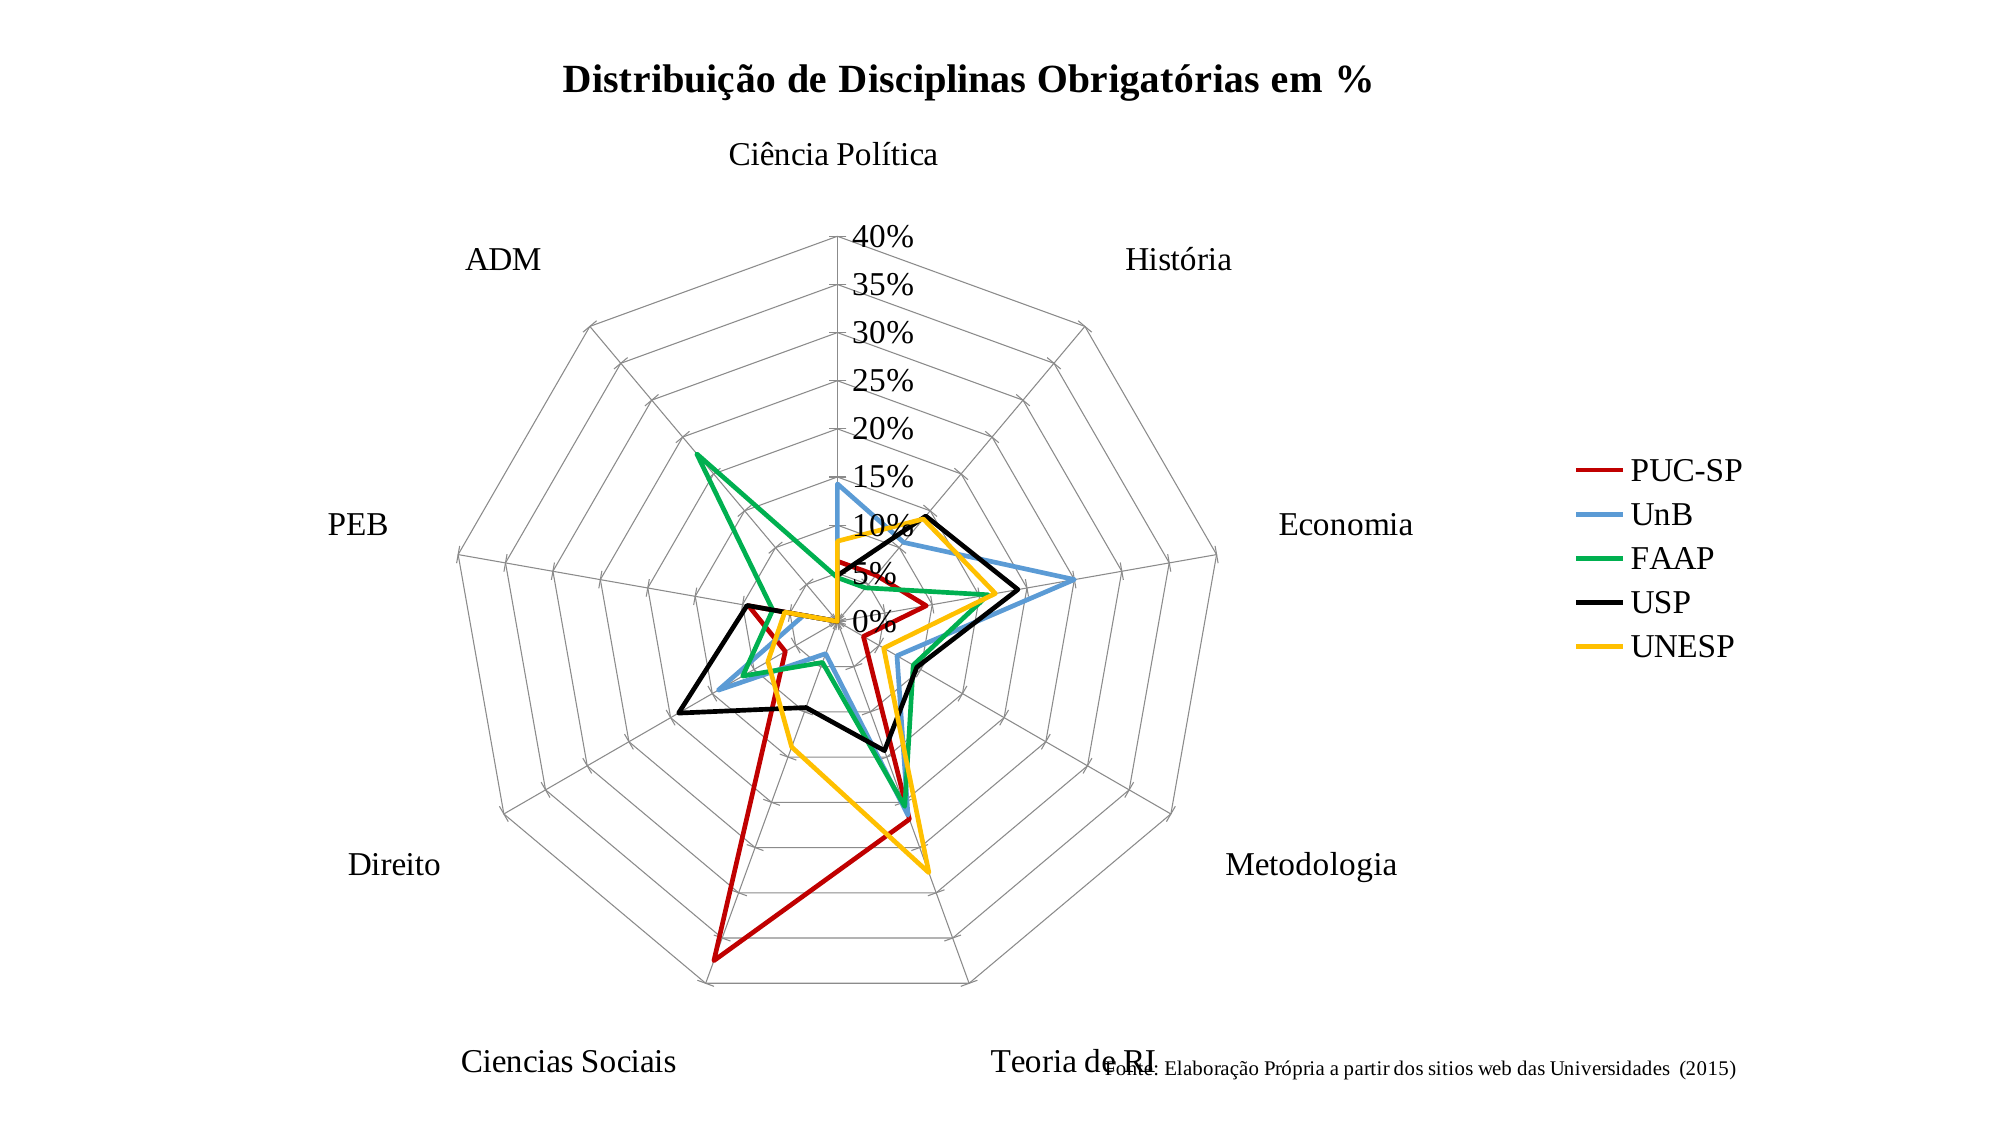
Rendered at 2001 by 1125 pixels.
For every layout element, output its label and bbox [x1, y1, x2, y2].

chart [183, 15, 1767, 1102]
